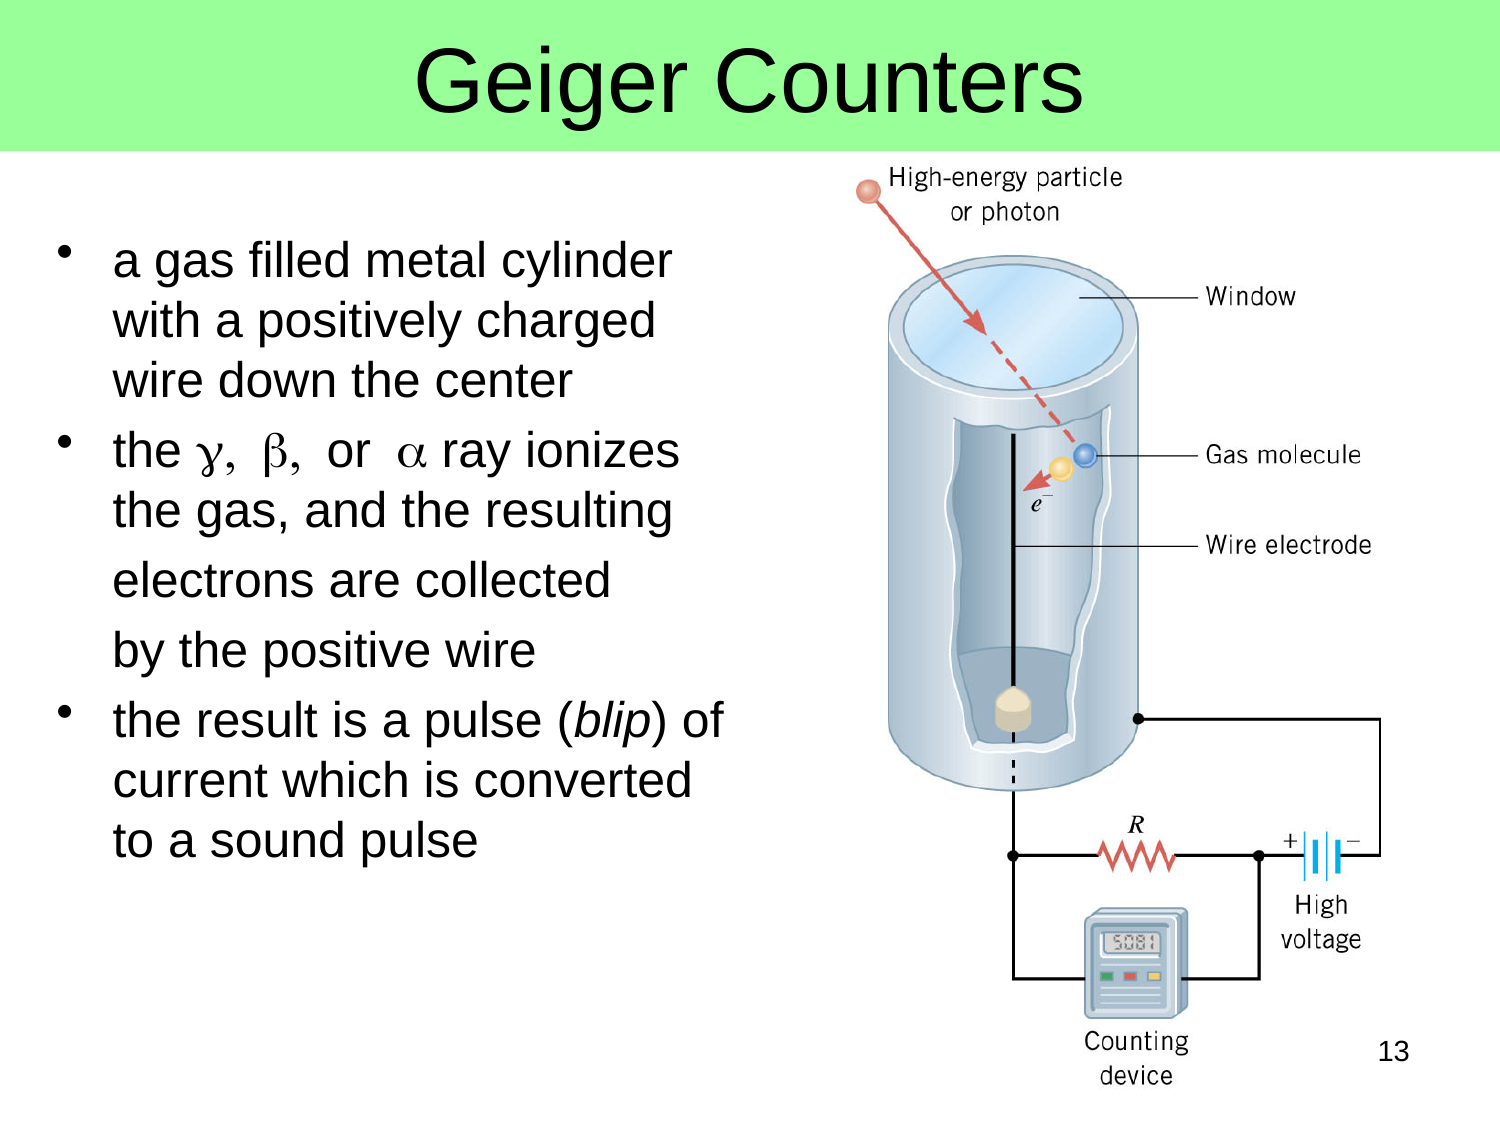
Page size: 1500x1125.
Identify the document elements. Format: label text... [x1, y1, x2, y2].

list a gas filled metal cylinder with a positively charged wire down the center the g, b, or a ray ionizes the gas, and the resulting electrons are collected by the positive wire the result is a pulse (blip) of current which is converted to a sound pulse [41, 220, 762, 1085]
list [855, 160, 1381, 1090]
title Geiger Counters [0, 0, 1500, 152]
slide_number 13 [1074, 1024, 1425, 1103]
